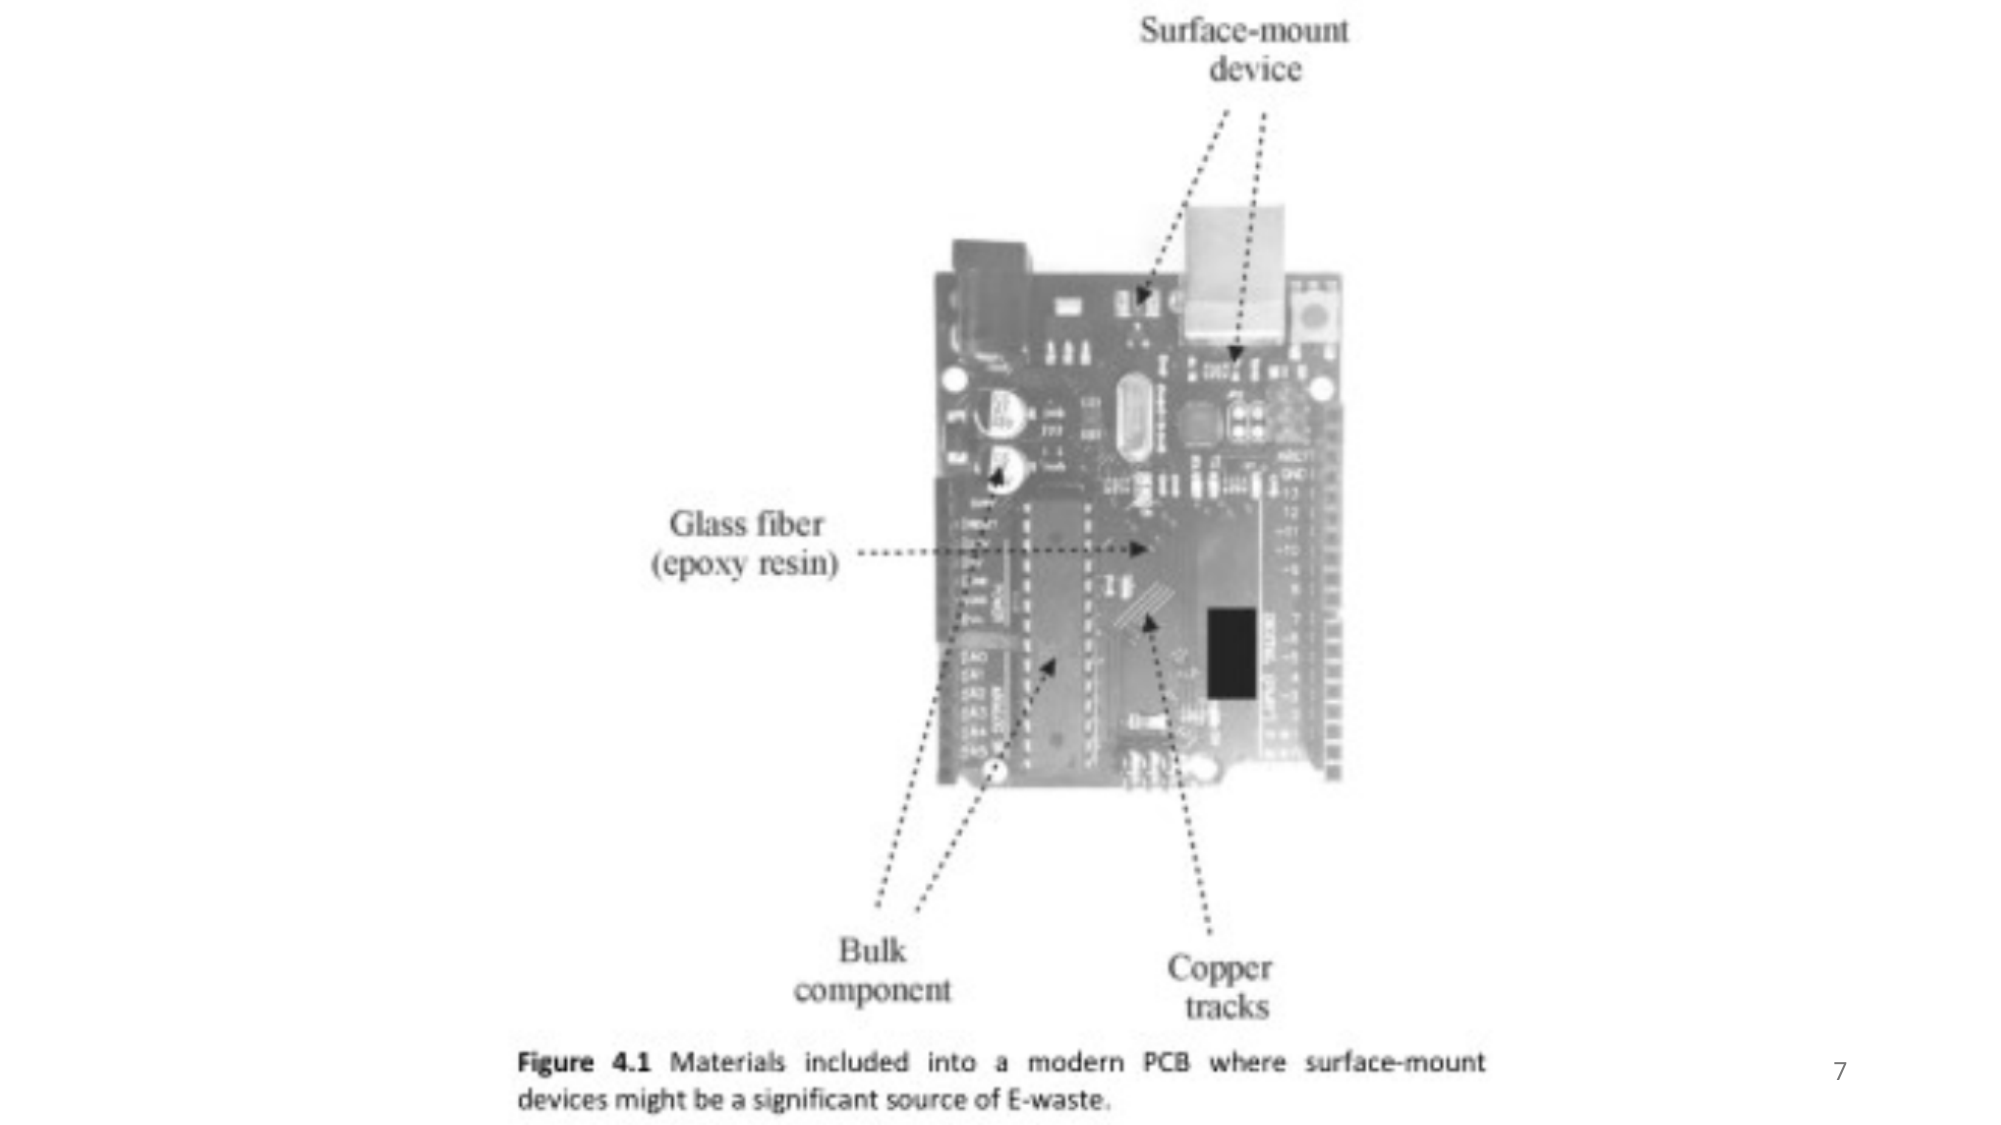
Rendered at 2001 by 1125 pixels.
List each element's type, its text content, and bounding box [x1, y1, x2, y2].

slide_number 7 [1500, 1042, 1863, 1103]
picture [500, 0, 1500, 1125]
